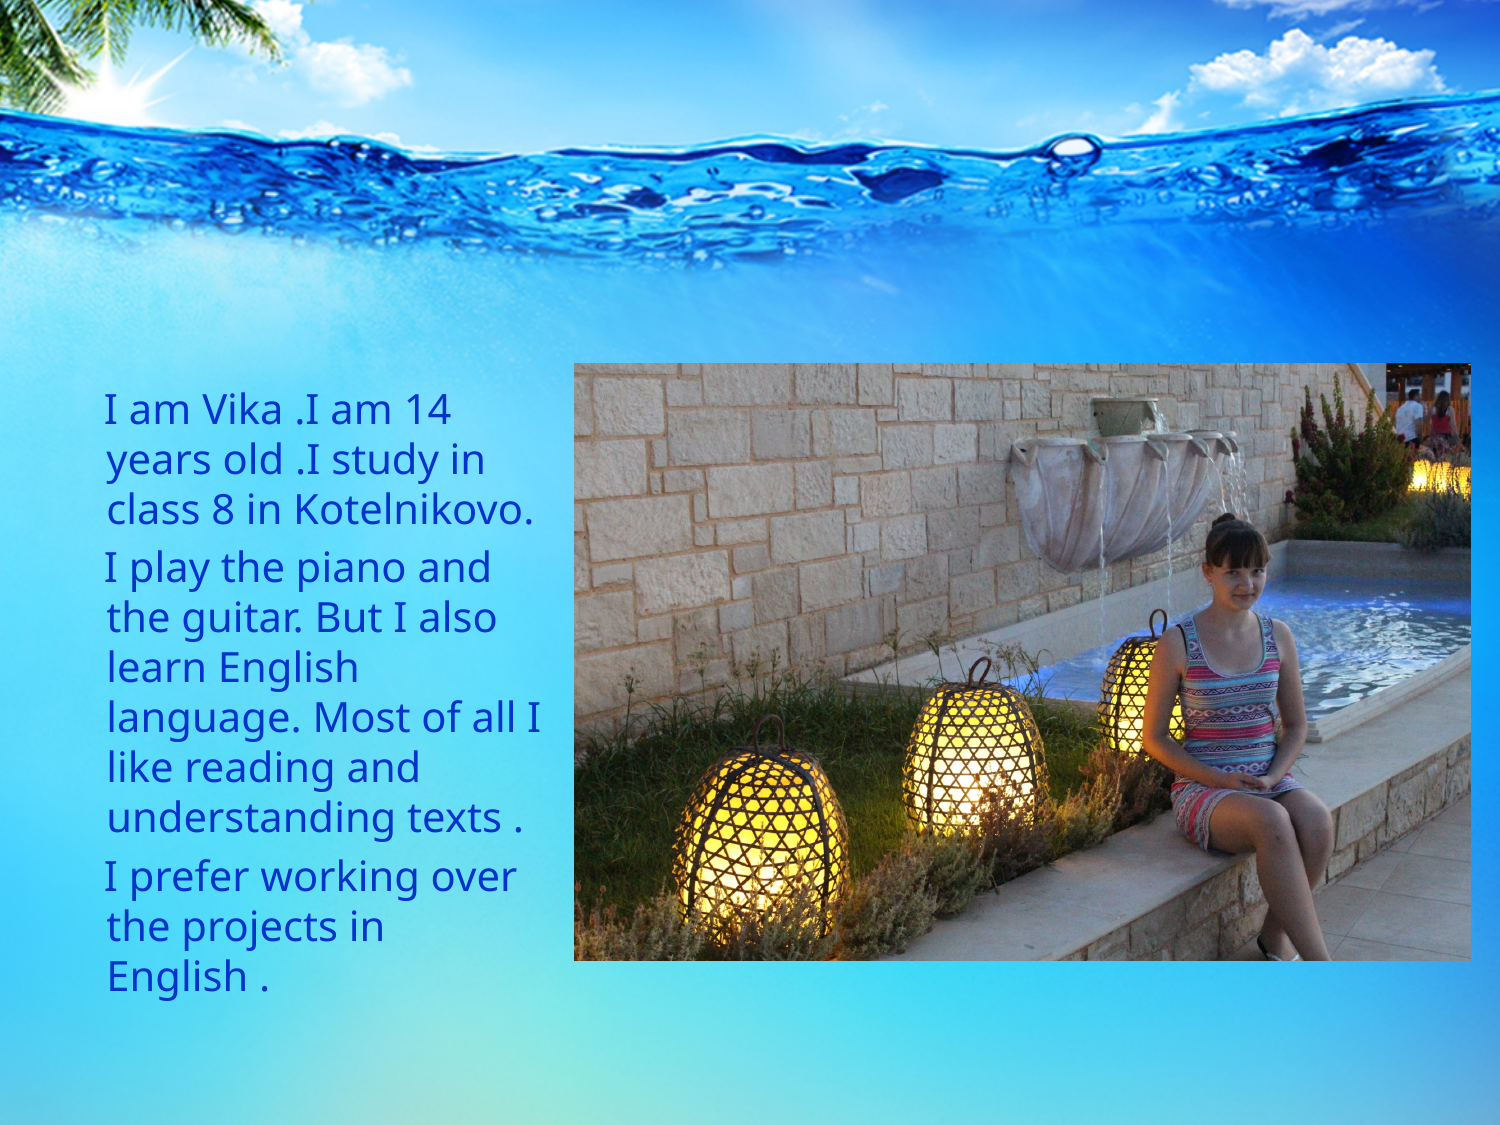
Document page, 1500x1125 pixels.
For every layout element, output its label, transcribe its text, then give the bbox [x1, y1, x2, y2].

list I am Vika .I am 14 years old .I study in class 8 in Kotelnikovo. I play the piano and the guitar. But I also learn English language. Most of all I like reading and understanding texts . I prefer working over the projects in English . [34, 374, 575, 1032]
picture [0, 0, 1500, 1125]
